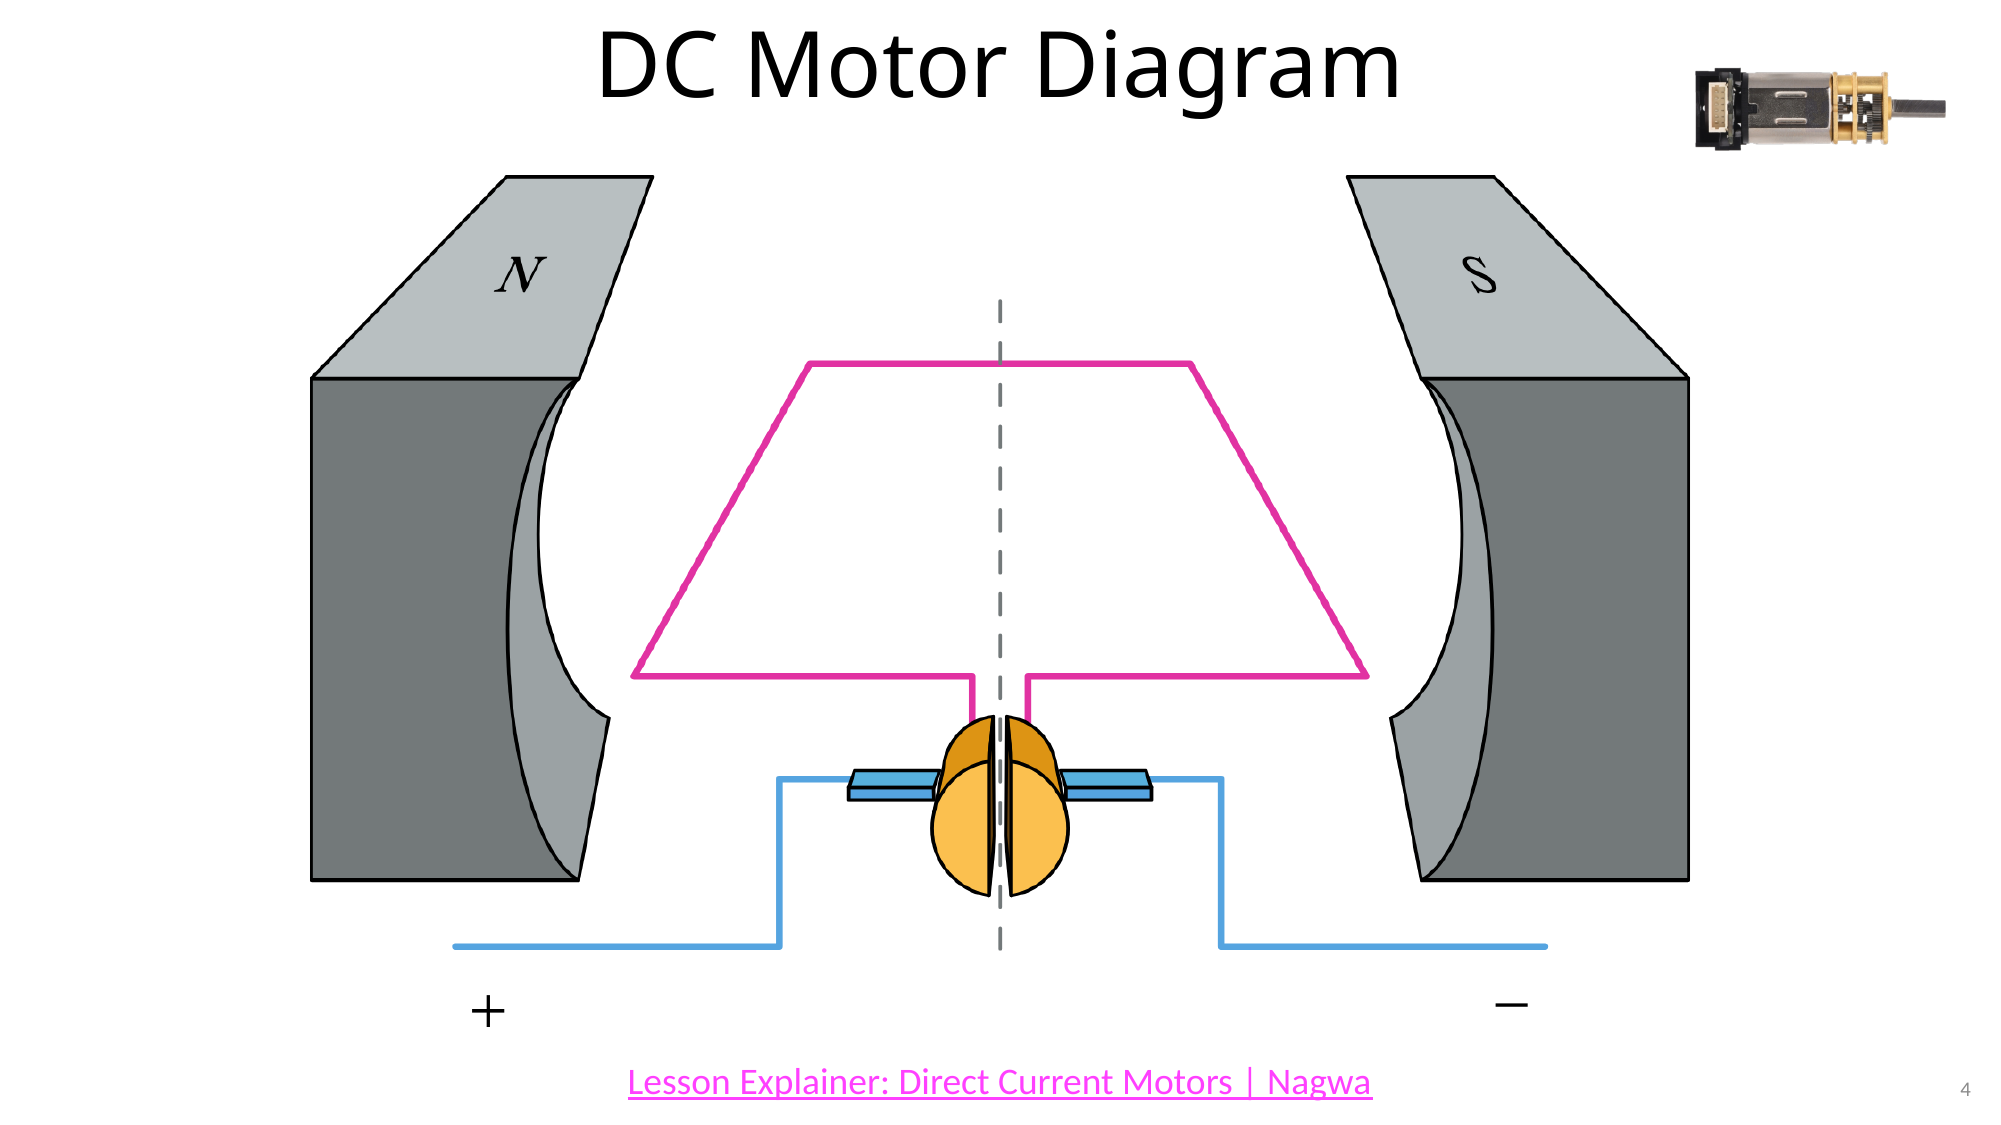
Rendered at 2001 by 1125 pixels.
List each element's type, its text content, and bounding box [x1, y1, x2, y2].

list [304, 171, 1696, 1029]
text_box Lesson Explainer: Direct Current Motors | Nagwa [612, 1049, 1388, 1110]
picture [1695, 67, 1946, 151]
title DC Motor Diagram [39, 0, 1960, 135]
slide_number 4 [1535, 1065, 1986, 1111]
